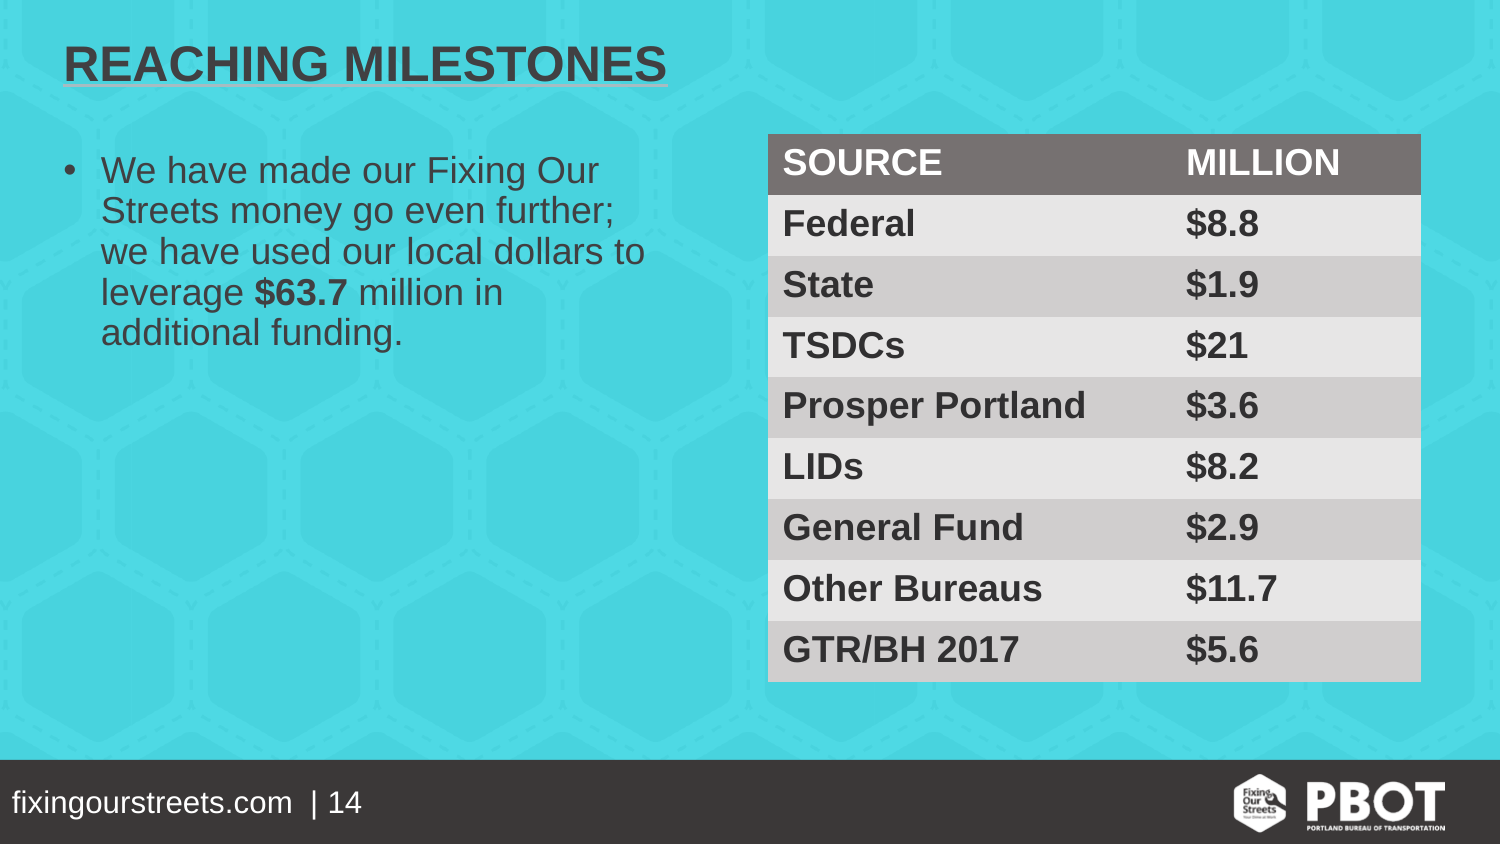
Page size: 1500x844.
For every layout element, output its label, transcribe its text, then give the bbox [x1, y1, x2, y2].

table_cell $5.6 [1171, 621, 1421, 682]
picture [1224, 773, 1297, 834]
table_header SOURCE [768, 134, 1171, 195]
table_cell $21 [1171, 317, 1421, 377]
table_cell $8.2 [1171, 438, 1421, 499]
table_cell Federal [768, 195, 1171, 256]
table_cell $1.9 [1171, 256, 1421, 317]
table_cell General Fund [768, 499, 1171, 560]
table_cell $3.6 [1171, 377, 1421, 438]
list We have made our Fixing Our Streets money go even further; we have used our local dollars to leverage $63.7 million in additional funding. [48, 143, 677, 714]
table_cell $2.9 [1171, 499, 1421, 560]
picture [0, 0, 1500, 759]
table_cell GTR/BH 2017 [768, 621, 1171, 682]
table_cell Other Bureaus [768, 560, 1171, 621]
table_cell $8.8 [1171, 195, 1421, 256]
table_cell LIDs [768, 438, 1171, 499]
picture [1304, 780, 1445, 832]
table_header MILLION [1171, 134, 1421, 195]
title Reaching milestones [48, 18, 1410, 112]
table_cell $11.7 [1171, 560, 1421, 621]
table_cell TSDCs [768, 317, 1171, 377]
table_cell State [768, 256, 1171, 317]
table_cell Prosper Portland [768, 377, 1171, 438]
